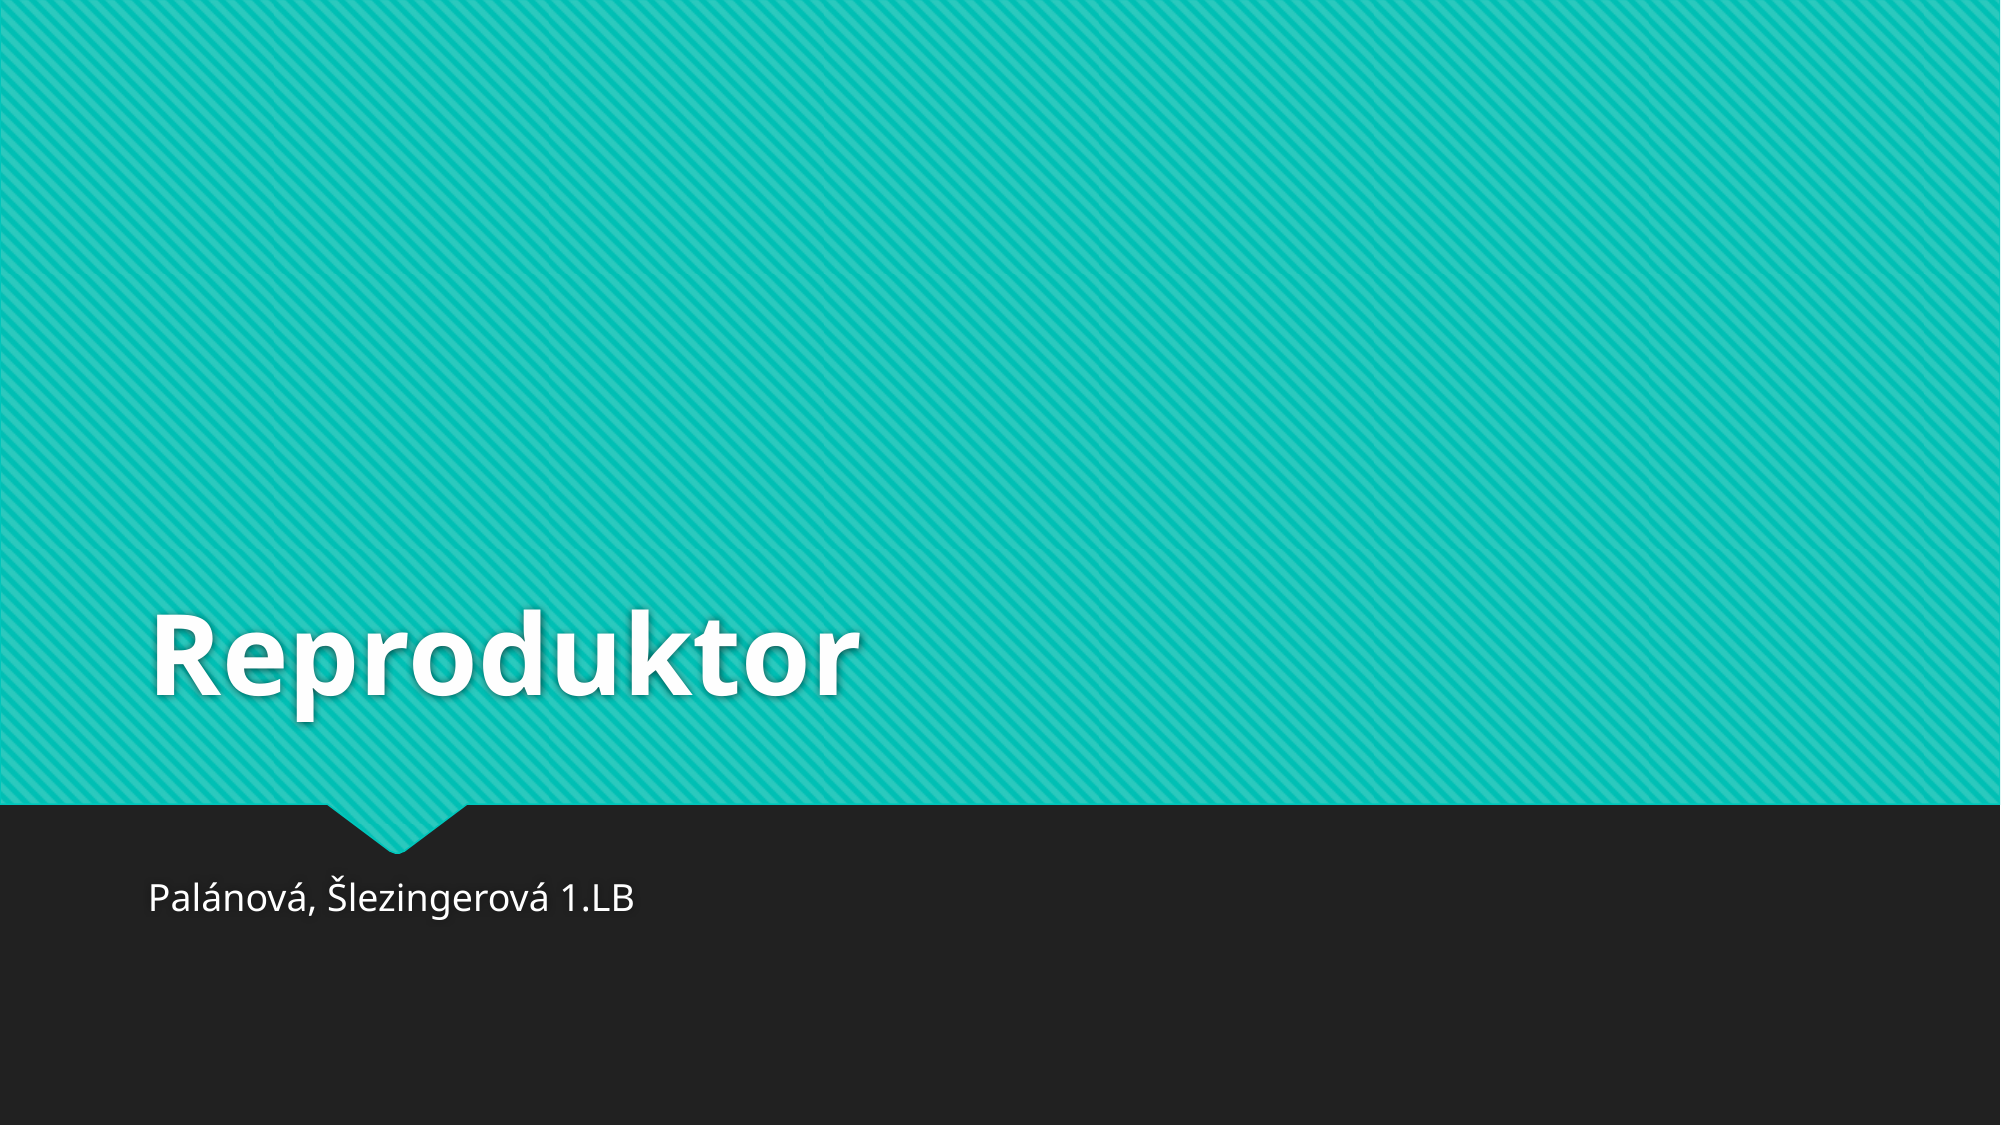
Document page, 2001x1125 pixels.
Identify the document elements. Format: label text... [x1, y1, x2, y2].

title Reproduktor [132, 237, 1868, 726]
subtitle Palánová, Šlezingerová 1.LB [132, 866, 1868, 938]
